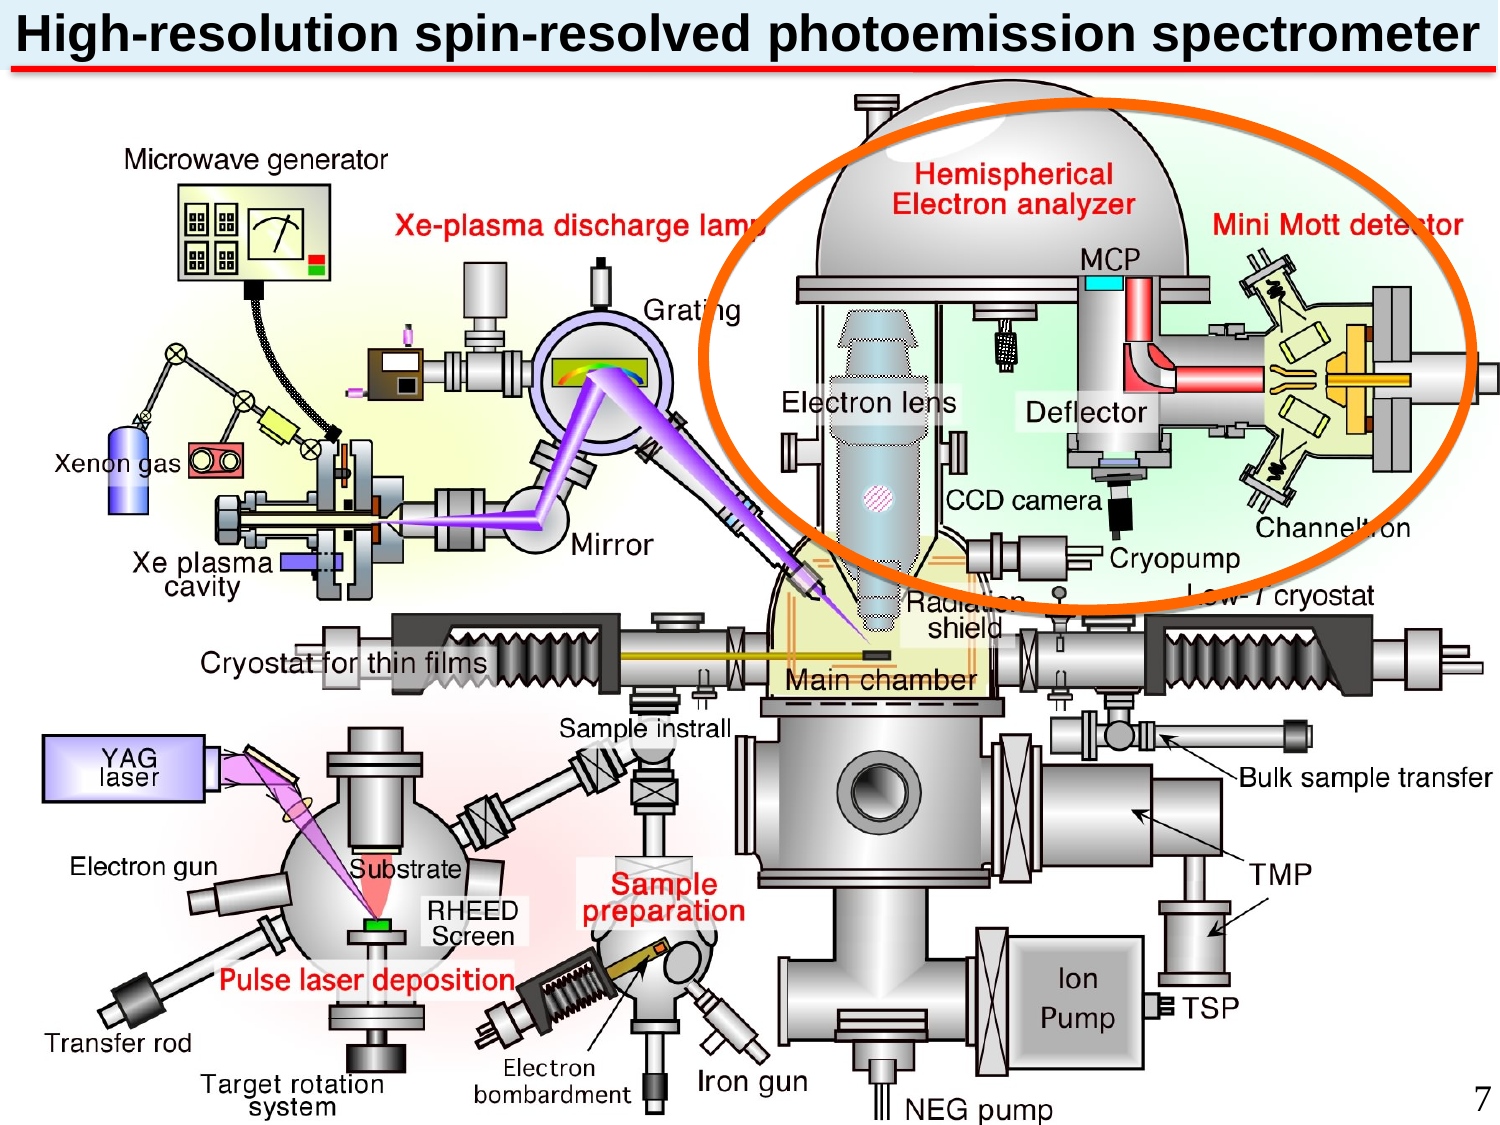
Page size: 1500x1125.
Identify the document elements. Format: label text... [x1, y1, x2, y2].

title High-resolution spin-resolved photoemission spectrometer [0, 0, 1500, 70]
picture [0, 70, 1500, 1125]
